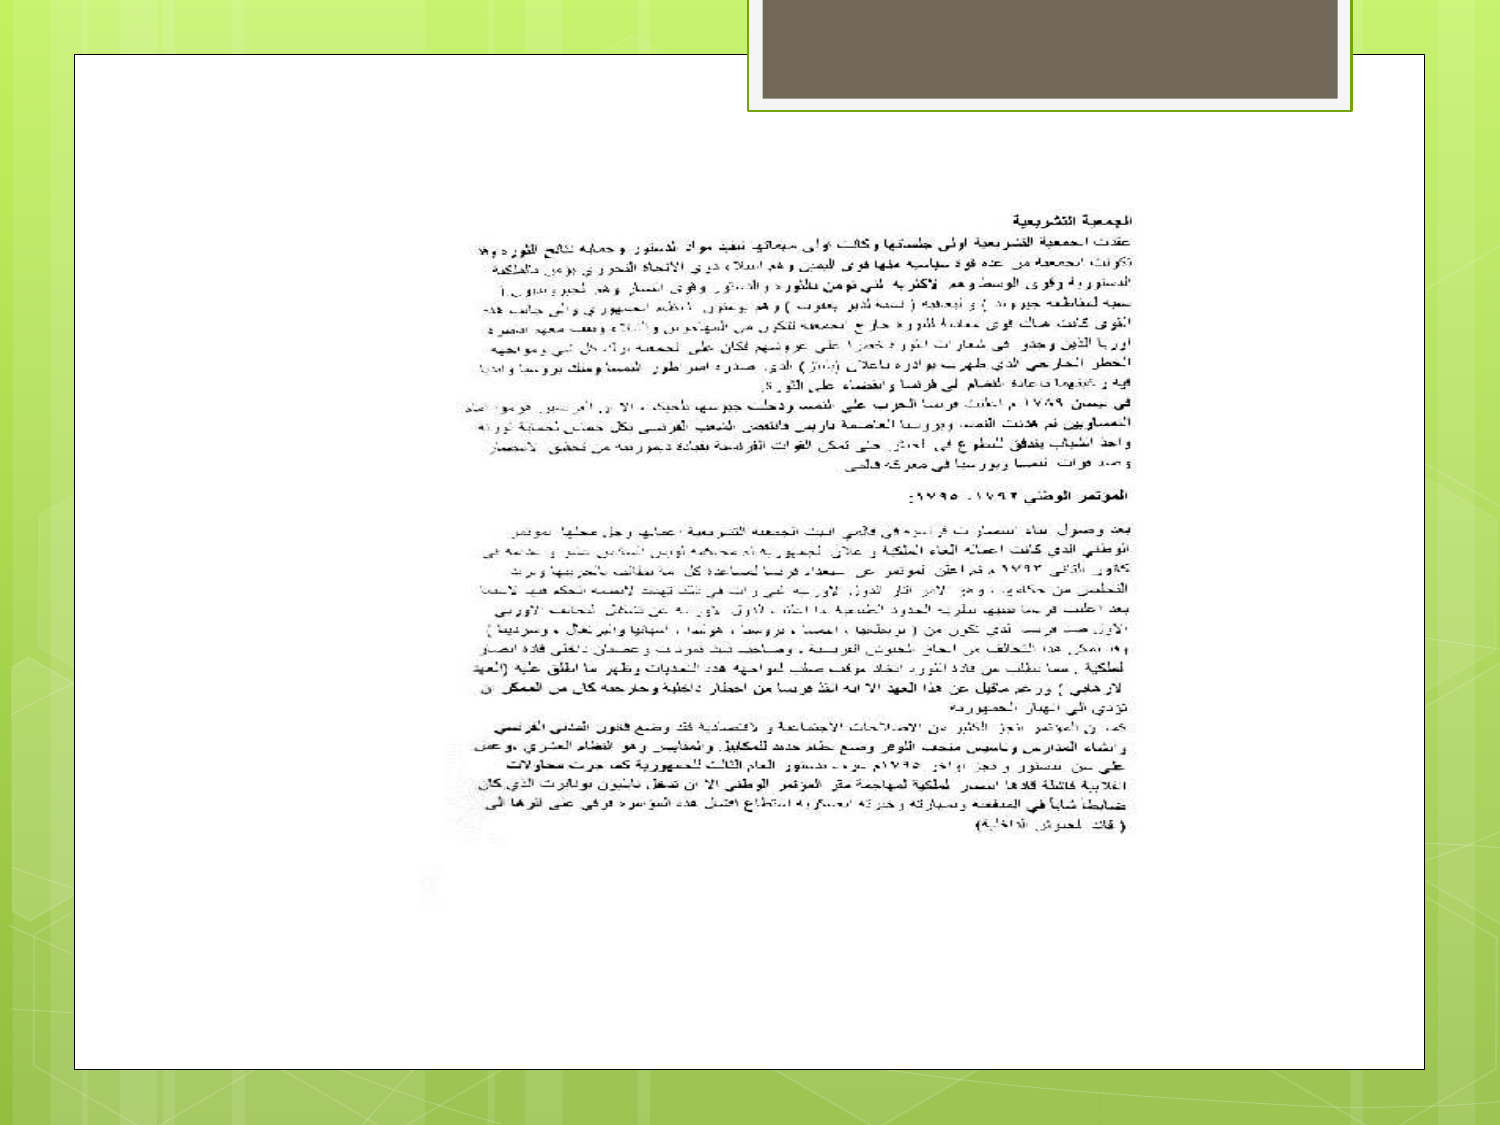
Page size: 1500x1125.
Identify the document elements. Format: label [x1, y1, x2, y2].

list [418, 172, 1188, 957]
